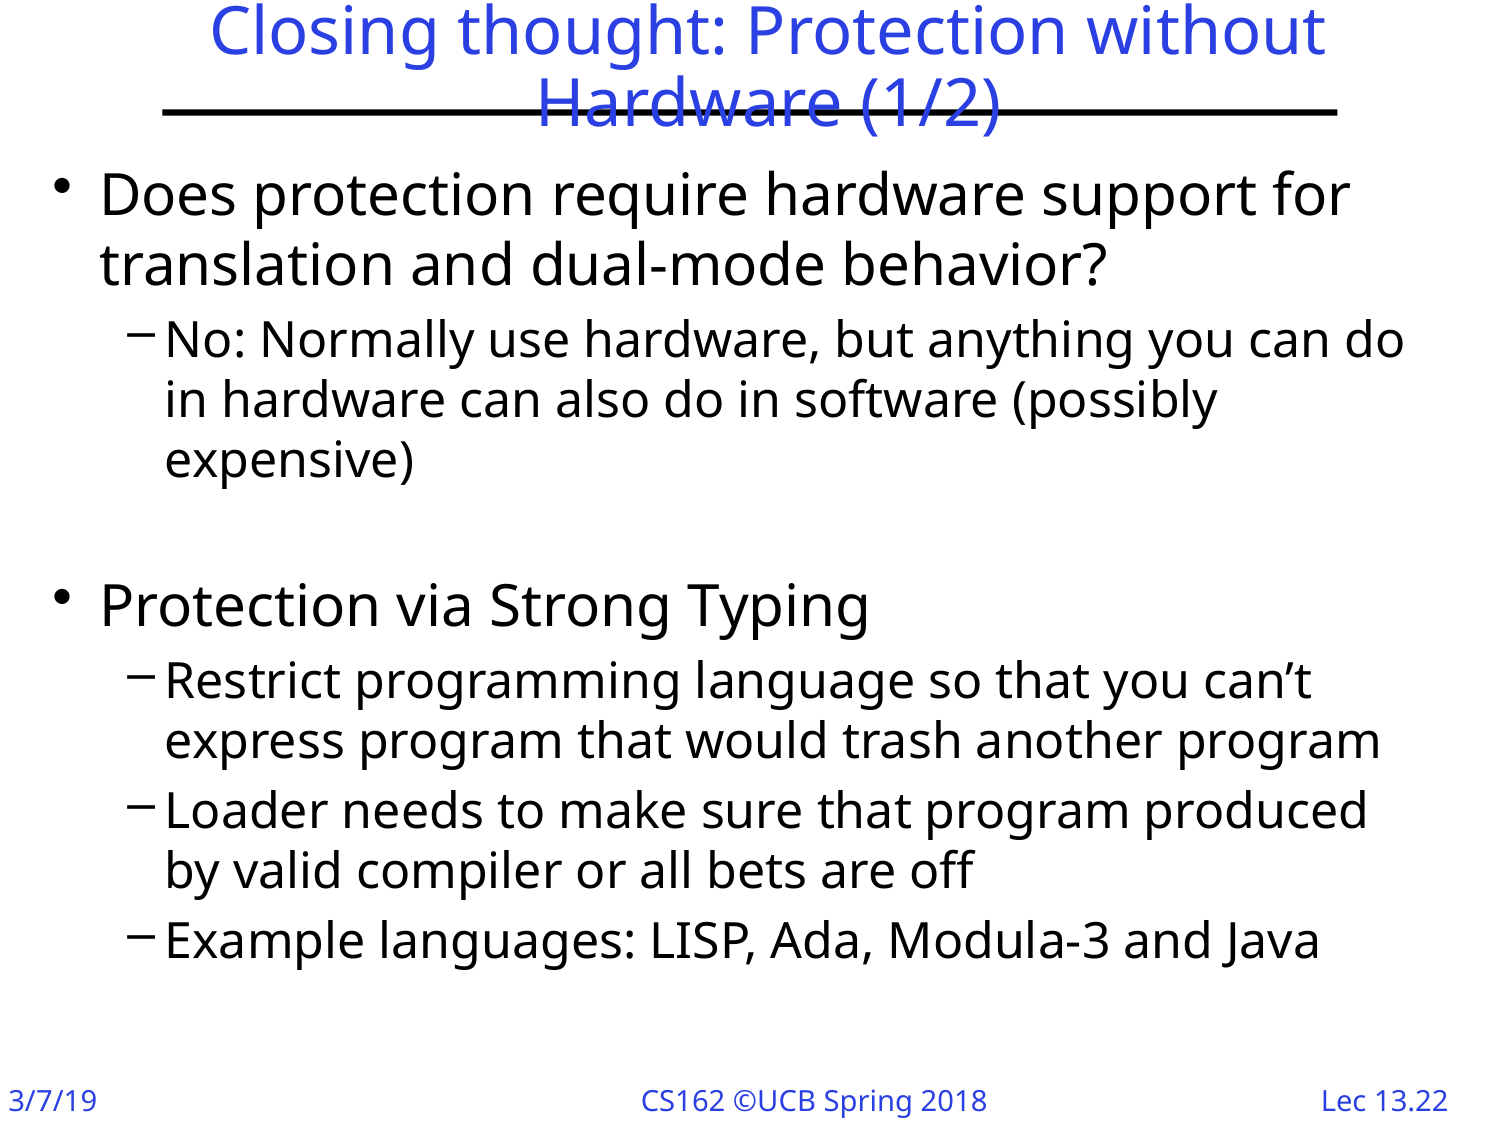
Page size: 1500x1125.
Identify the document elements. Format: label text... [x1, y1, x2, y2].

title Closing thought: Protection without Hardware (1/2) [37, 24, 1500, 113]
list Does protection require hardware support for translation and dual-mode behavior? No: Normally use hardware, but anything you can do in hardware can also do in software (possibly expensive) Protection via Strong Typing Restrict programming language so that you can’t express program that would trash another program Loader needs to make sure that program produced by valid compiler or all bets are off Example languages: LISP, Ada, Modula-3 and Java [37, 149, 1450, 1088]
